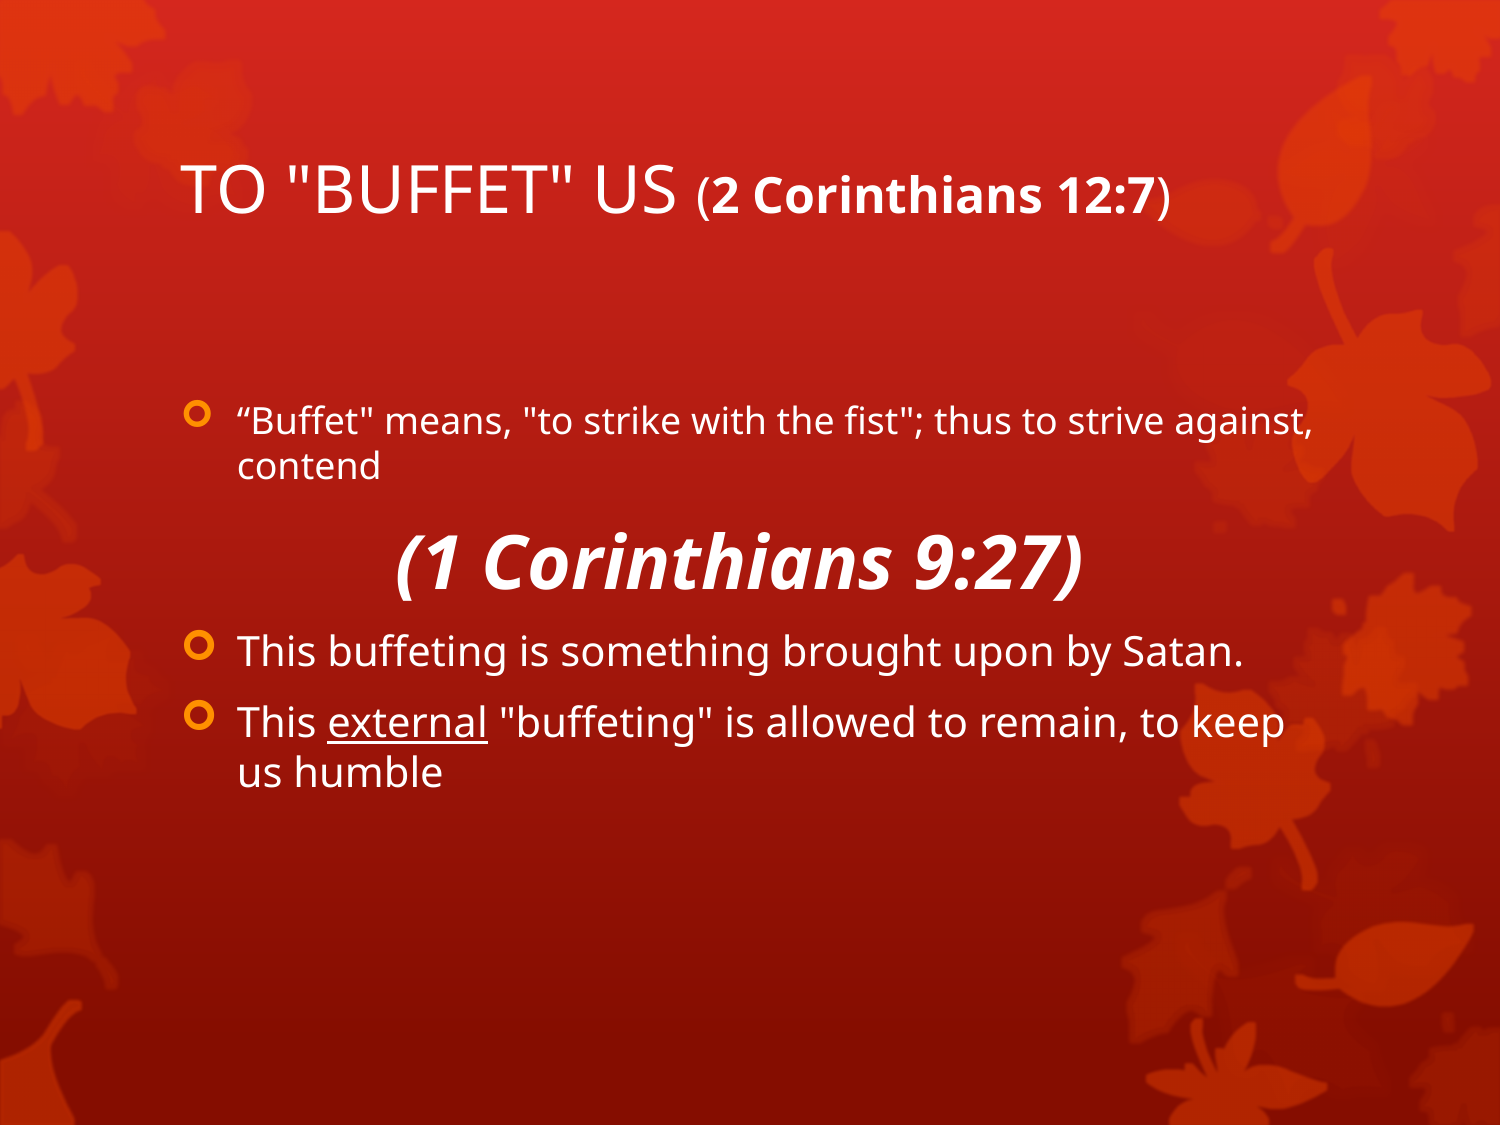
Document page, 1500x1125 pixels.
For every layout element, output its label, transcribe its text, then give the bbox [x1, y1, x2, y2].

title TO "BUFFET" US (2 Corinthians 12:7) [165, 110, 1335, 263]
list “Buffet" means, "to strike with the fist"; thus to strive against, contend (1 Corinthians 9:27) This buffeting is something brought upon by Satan. This external "buffeting" is allowed to remain, to keep us humble [165, 296, 1335, 962]
